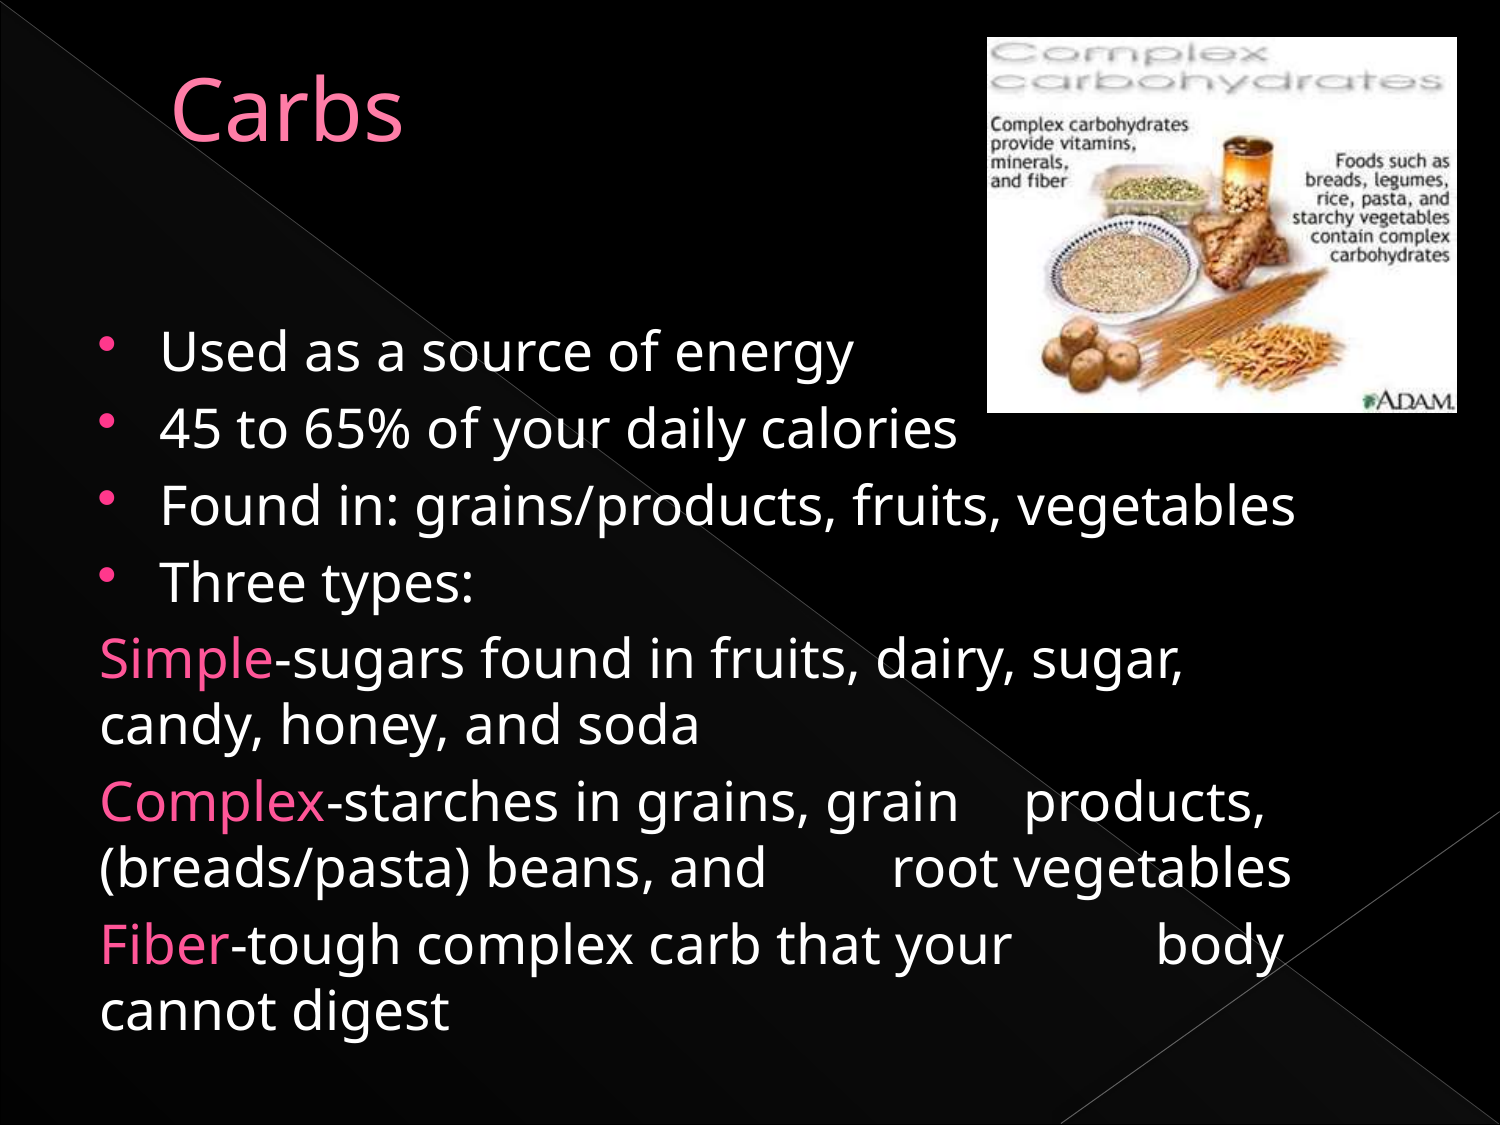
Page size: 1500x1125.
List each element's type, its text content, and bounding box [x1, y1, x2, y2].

title Carbs [75, 43, 977, 274]
picture [987, 37, 1457, 413]
list Used as a source of energy 45 to 65% of your daily calories Found in: grains/products, fruits, vegetables Three types: Simple-sugars found in fruits, dairy, sugar, candy, honey, and soda Complex-starches in grains, grain products, (breads/pasta) beans, and root vegetables Fiber-tough complex carb that your body cannot digest [75, 308, 1425, 1059]
